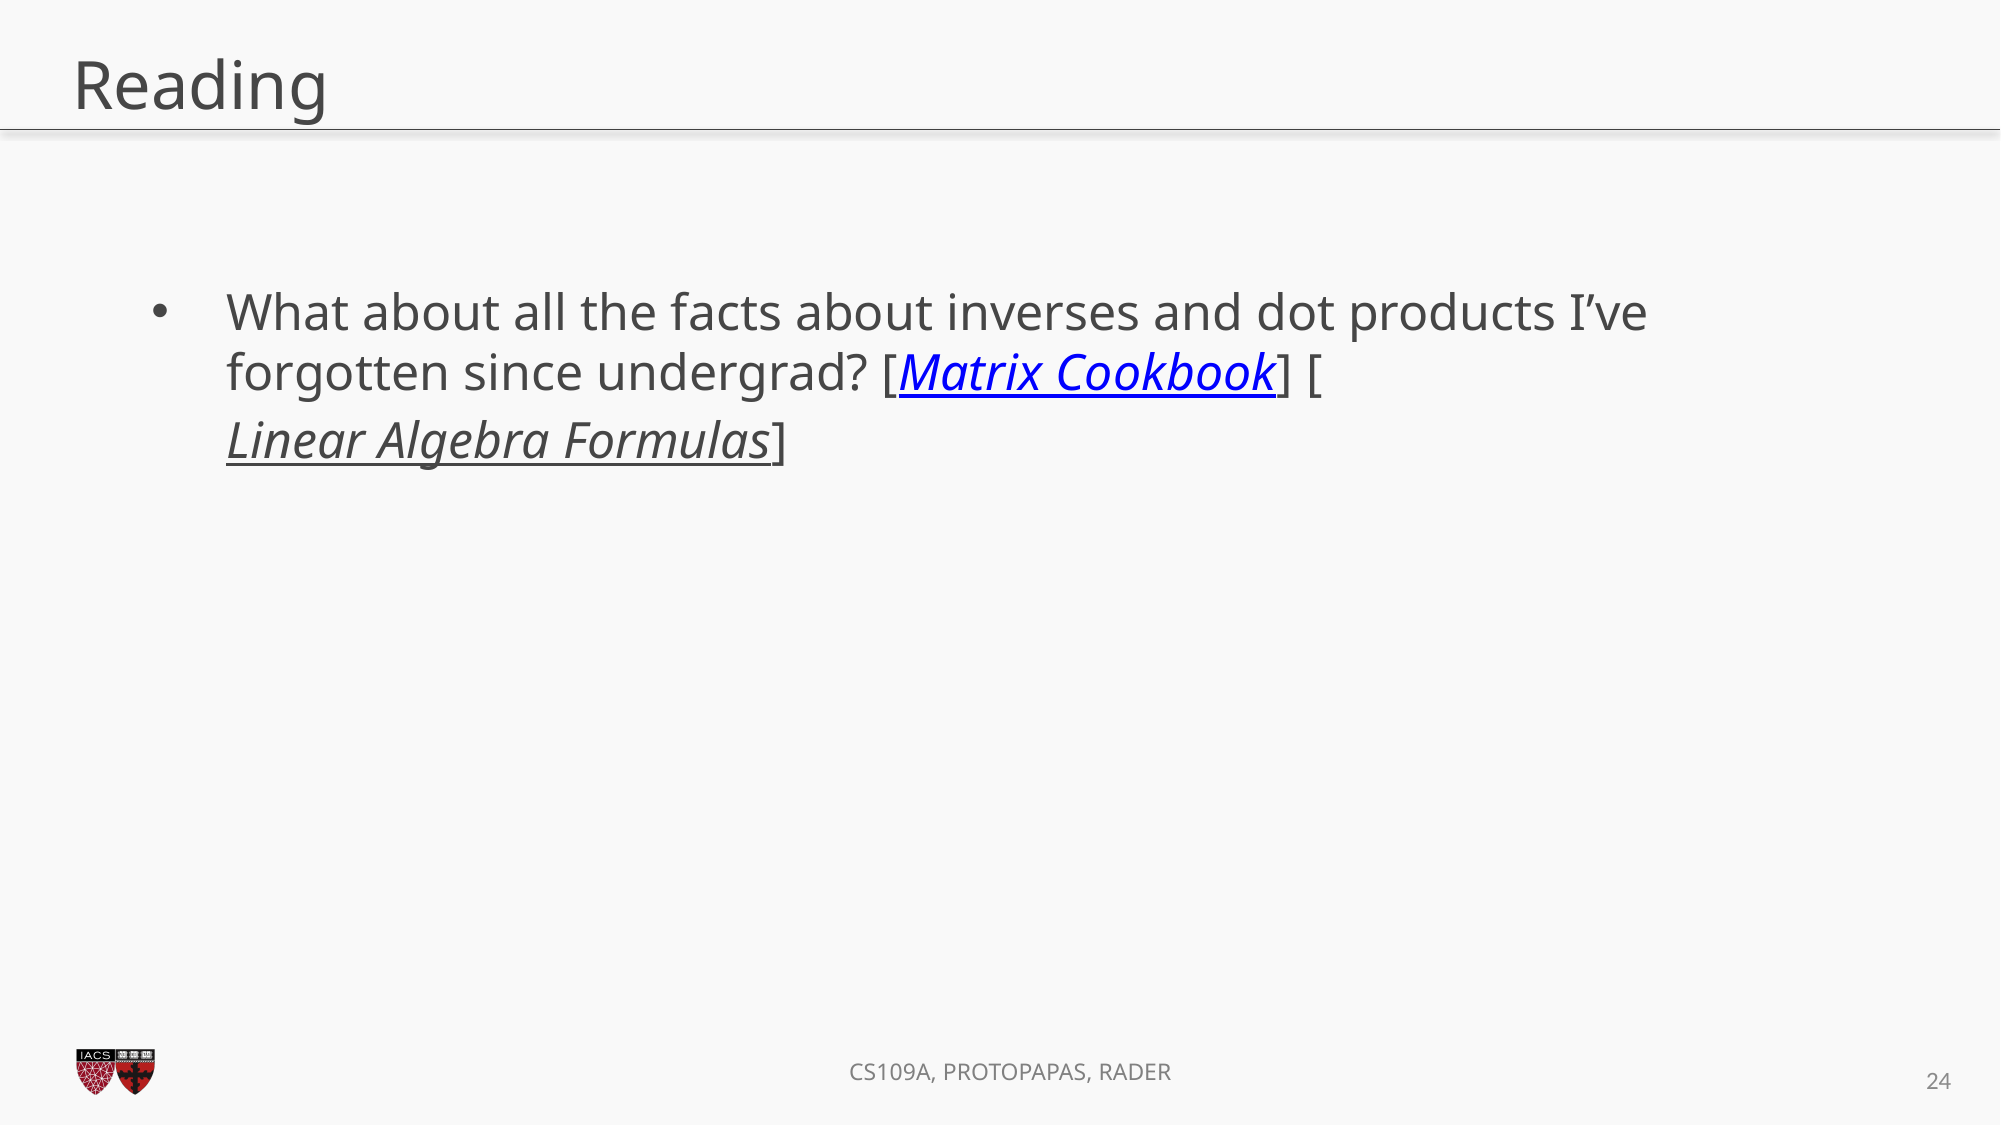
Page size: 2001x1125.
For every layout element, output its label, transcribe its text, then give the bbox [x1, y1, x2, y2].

title Reading [57, 35, 1943, 162]
list What about all the facts about inverses and dot products I’ve forgotten since undergrad? [Matrix Cookbook] [Linear Algebra Formulas] [136, 193, 1831, 1021]
picture [75, 1049, 155, 1095]
slide_number 24 [1500, 1050, 1967, 1110]
